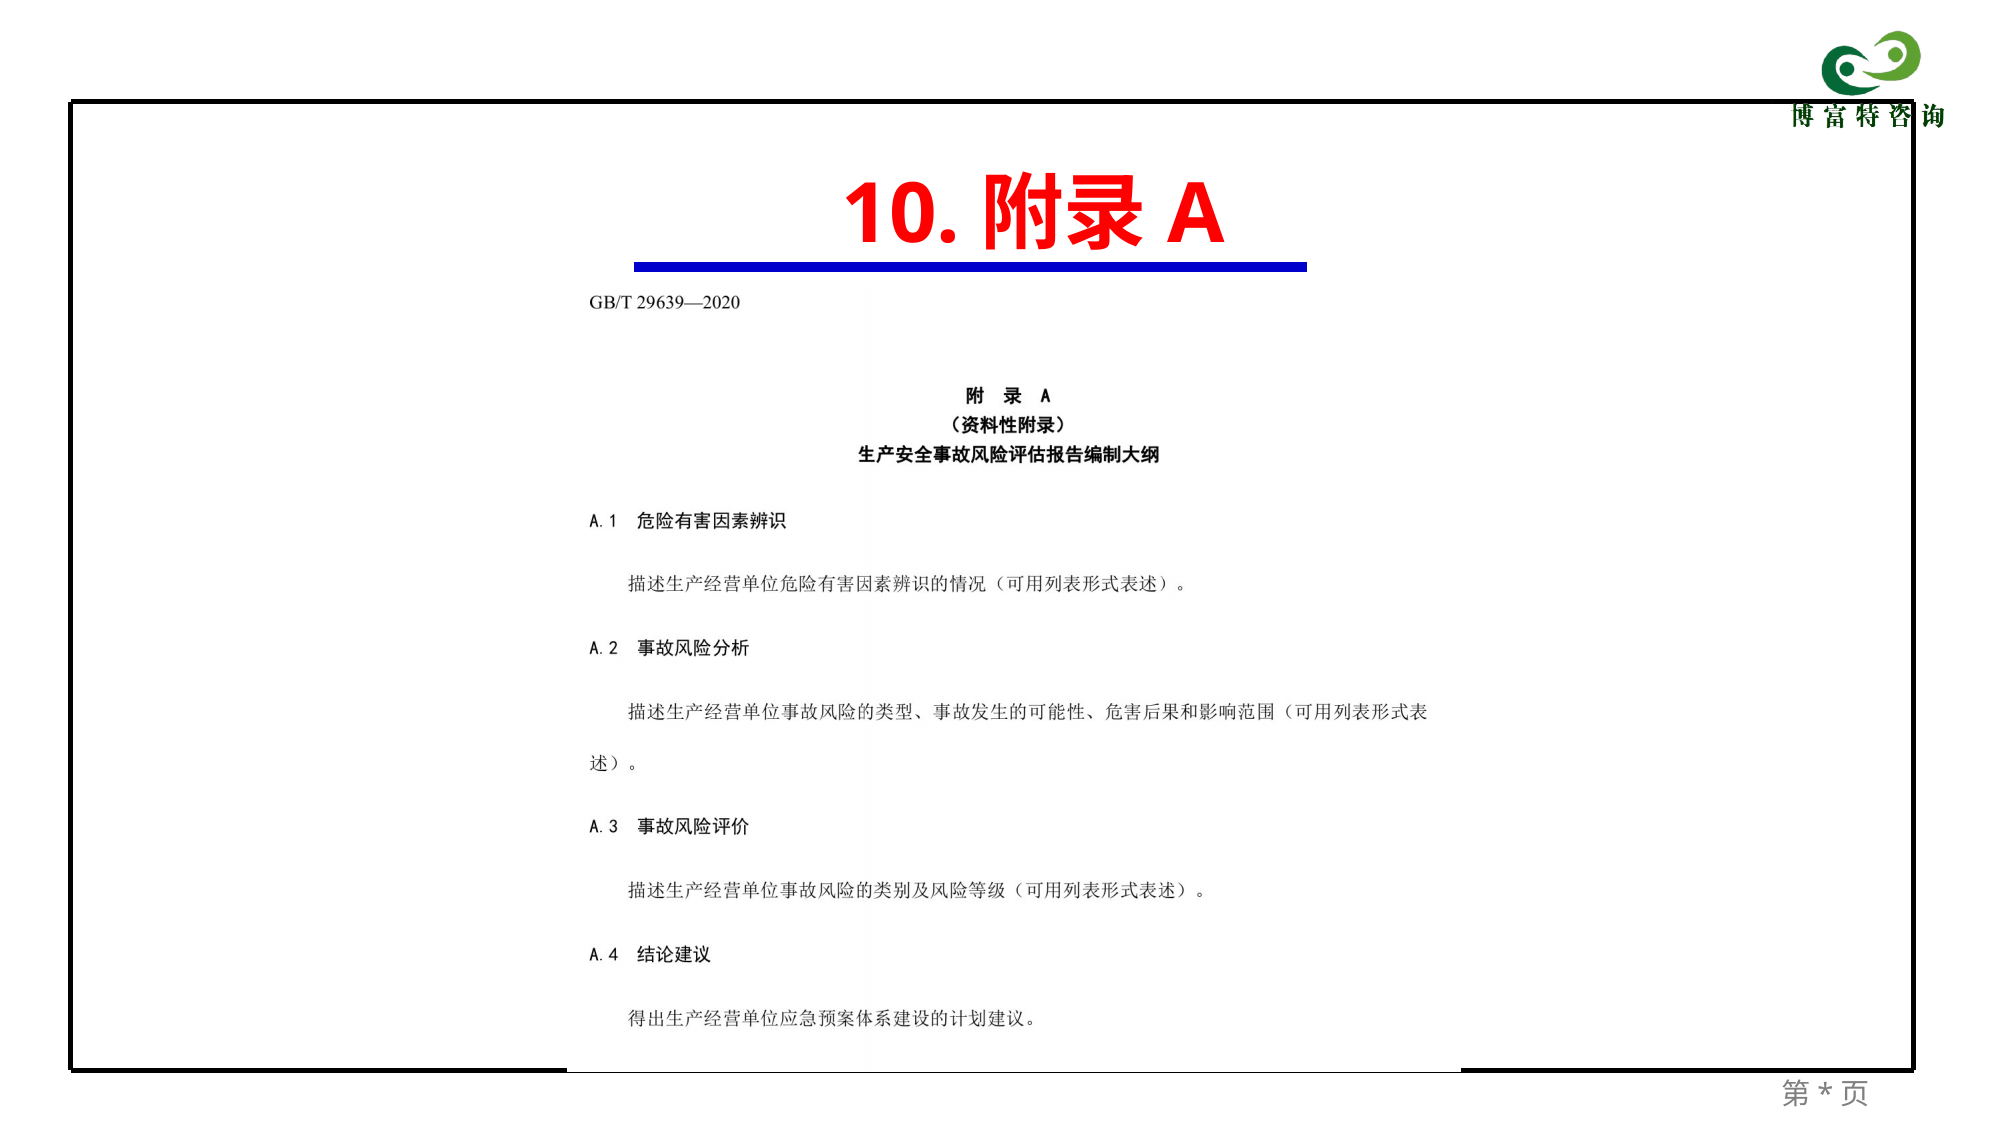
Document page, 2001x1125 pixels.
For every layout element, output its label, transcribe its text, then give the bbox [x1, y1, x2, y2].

picture [1772, 30, 1969, 131]
text_box 10.附录A [827, 152, 1255, 262]
picture [567, 282, 1461, 1072]
